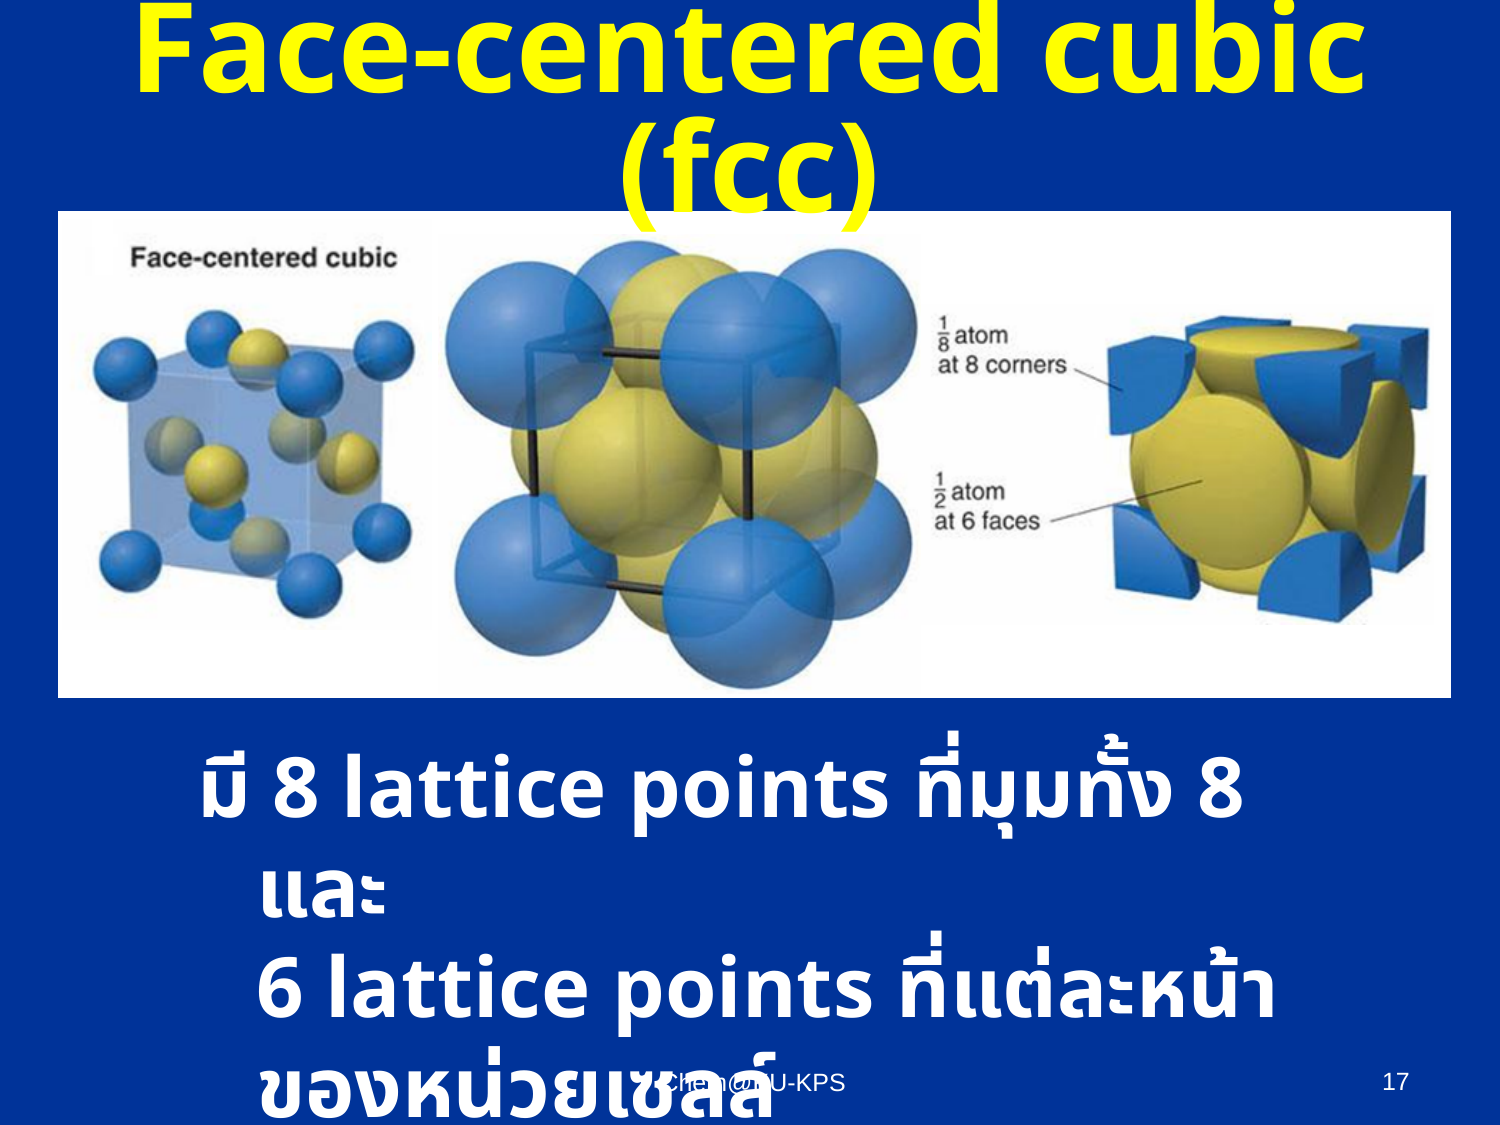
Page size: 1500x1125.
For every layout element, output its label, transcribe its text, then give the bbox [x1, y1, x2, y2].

picture [438, 233, 1434, 694]
text_box [58, 212, 1451, 698]
text_box มี 8 lattice points ที่มุมทั้ง 8 และ 6 lattice points ที่แต่ละหน้าของหน่วยเซลล์ [182, 727, 1372, 1125]
slide_number 17 [1372, 1024, 1426, 1104]
footer Chem@KU-KPS [515, 1025, 992, 1105]
picture [62, 219, 433, 630]
title Face-centered cubic (fcc) [74, 44, 1426, 188]
